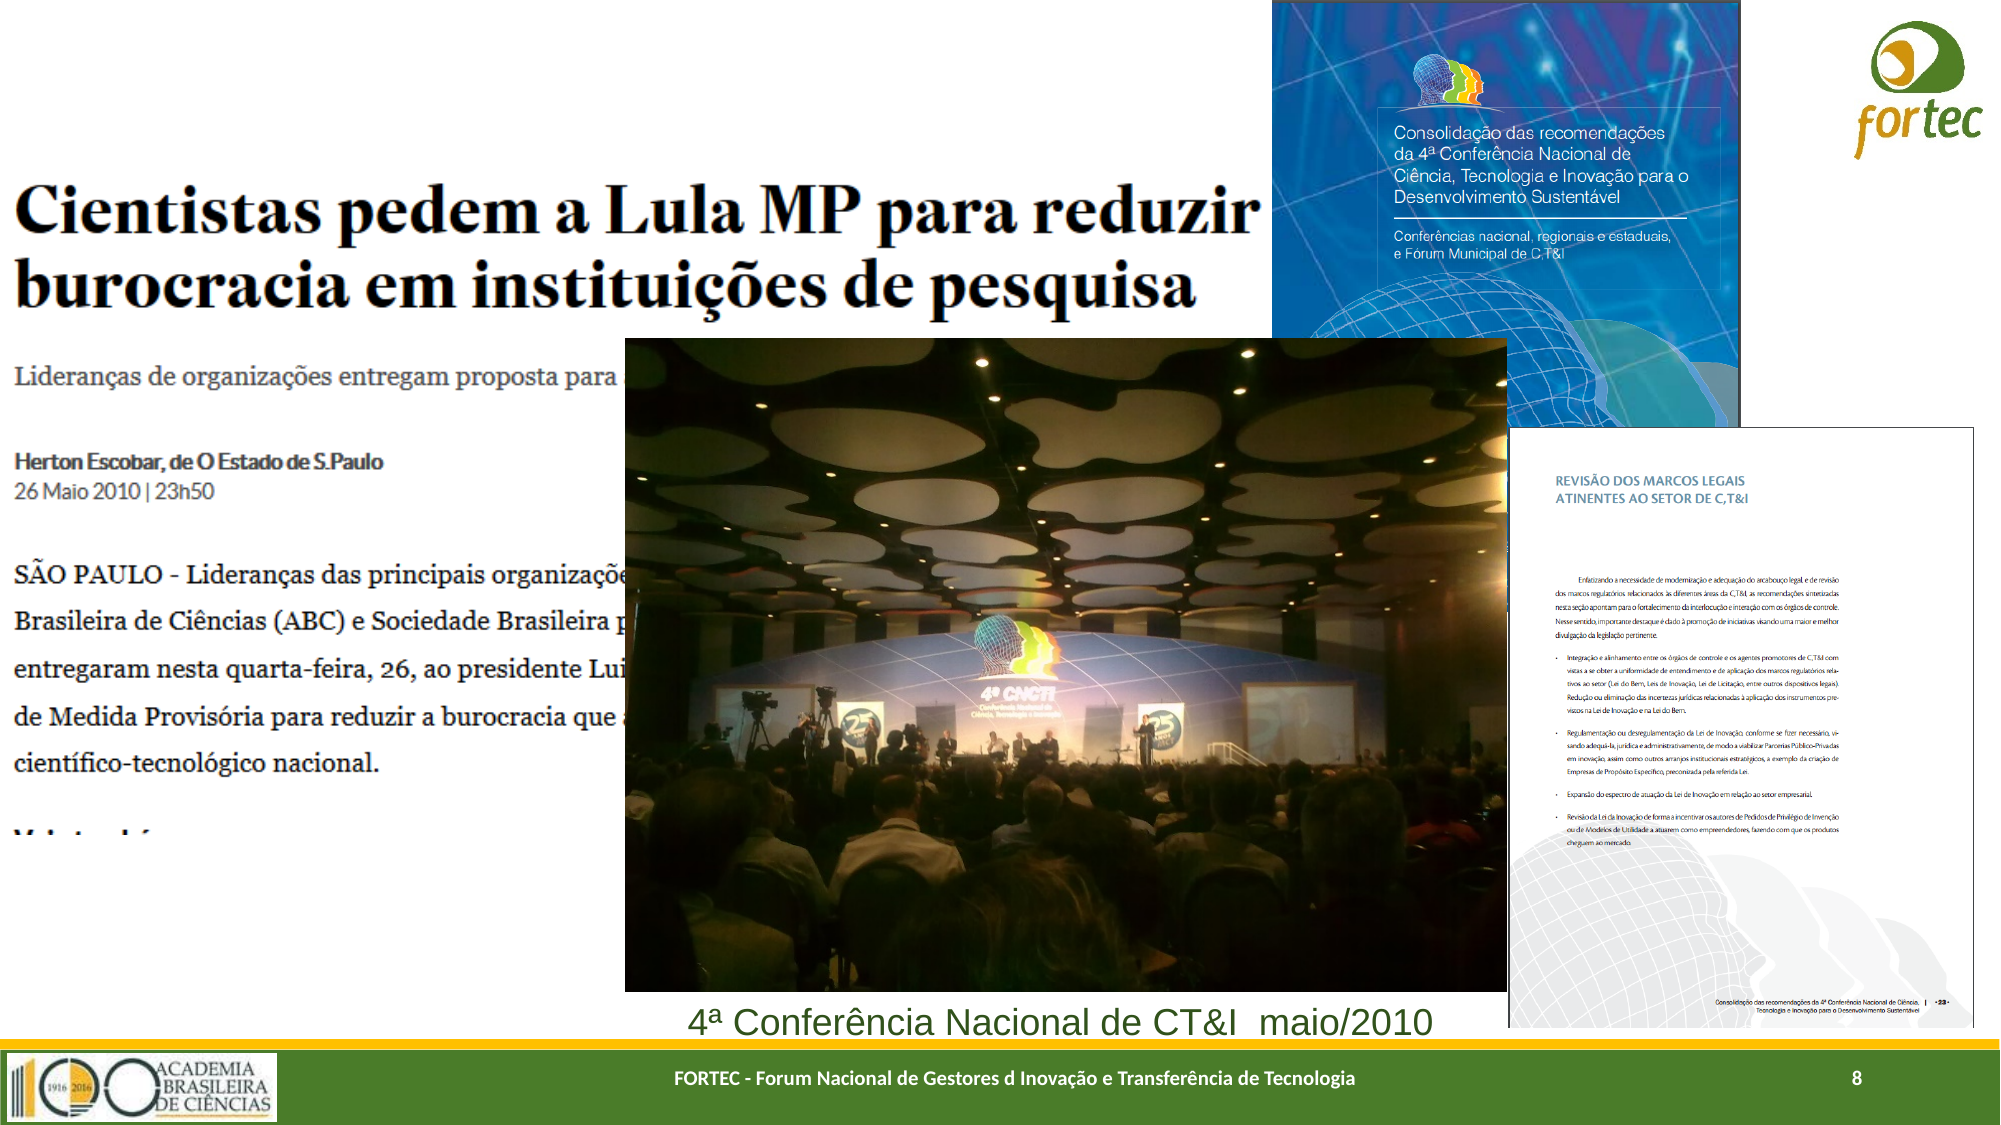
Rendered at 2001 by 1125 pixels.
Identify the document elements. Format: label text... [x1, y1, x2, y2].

picture [0, 0, 1975, 1029]
footer FORTEC - Forum Nacional de Gestores d Inovação e Transferência de Tecnologia [438, 1057, 1593, 1118]
picture [1854, 21, 1983, 160]
text_box 4ª Conferência Nacional de CT&I maio/2010 [637, 1000, 1495, 1051]
slide_number 8 [1748, 1057, 1966, 1118]
picture [7, 1053, 277, 1122]
